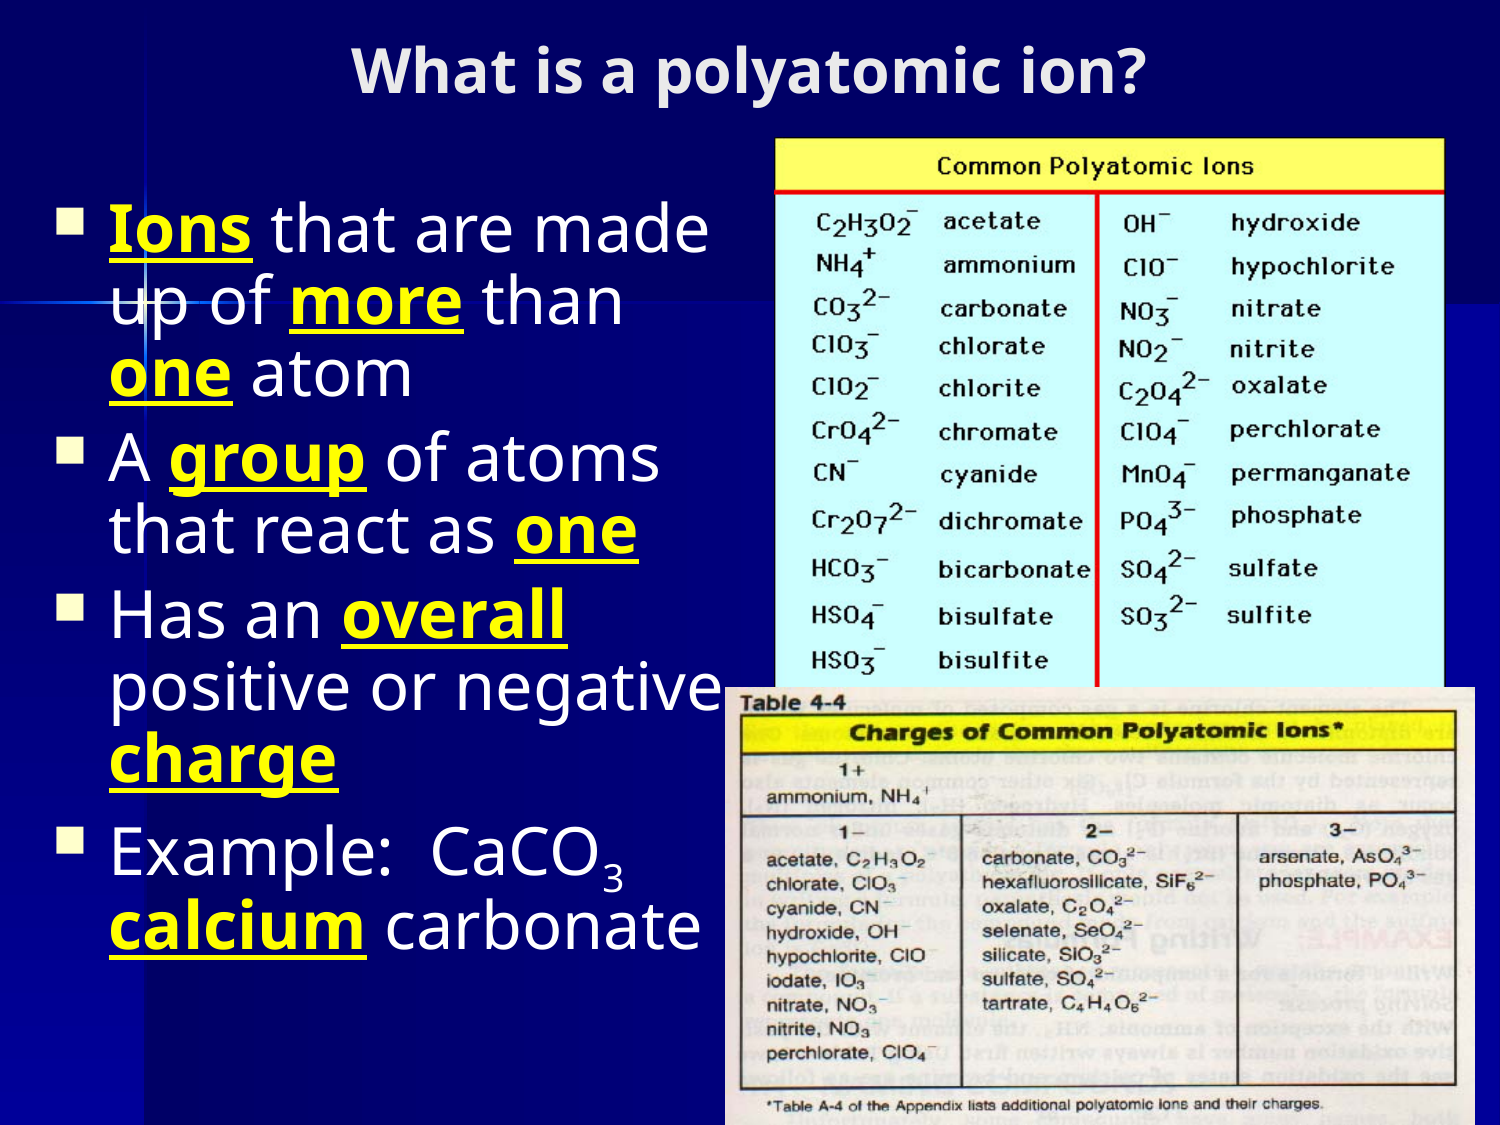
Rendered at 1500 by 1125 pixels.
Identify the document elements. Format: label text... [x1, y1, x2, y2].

list Ions that are made up of more than one atom A group of atoms that react as one Has an overall positive or negative charge Example: CaCO3 calcium carbonate [37, 187, 744, 1025]
title What is a polyatomic ion? [0, 0, 1500, 138]
picture [724, 137, 1476, 1125]
